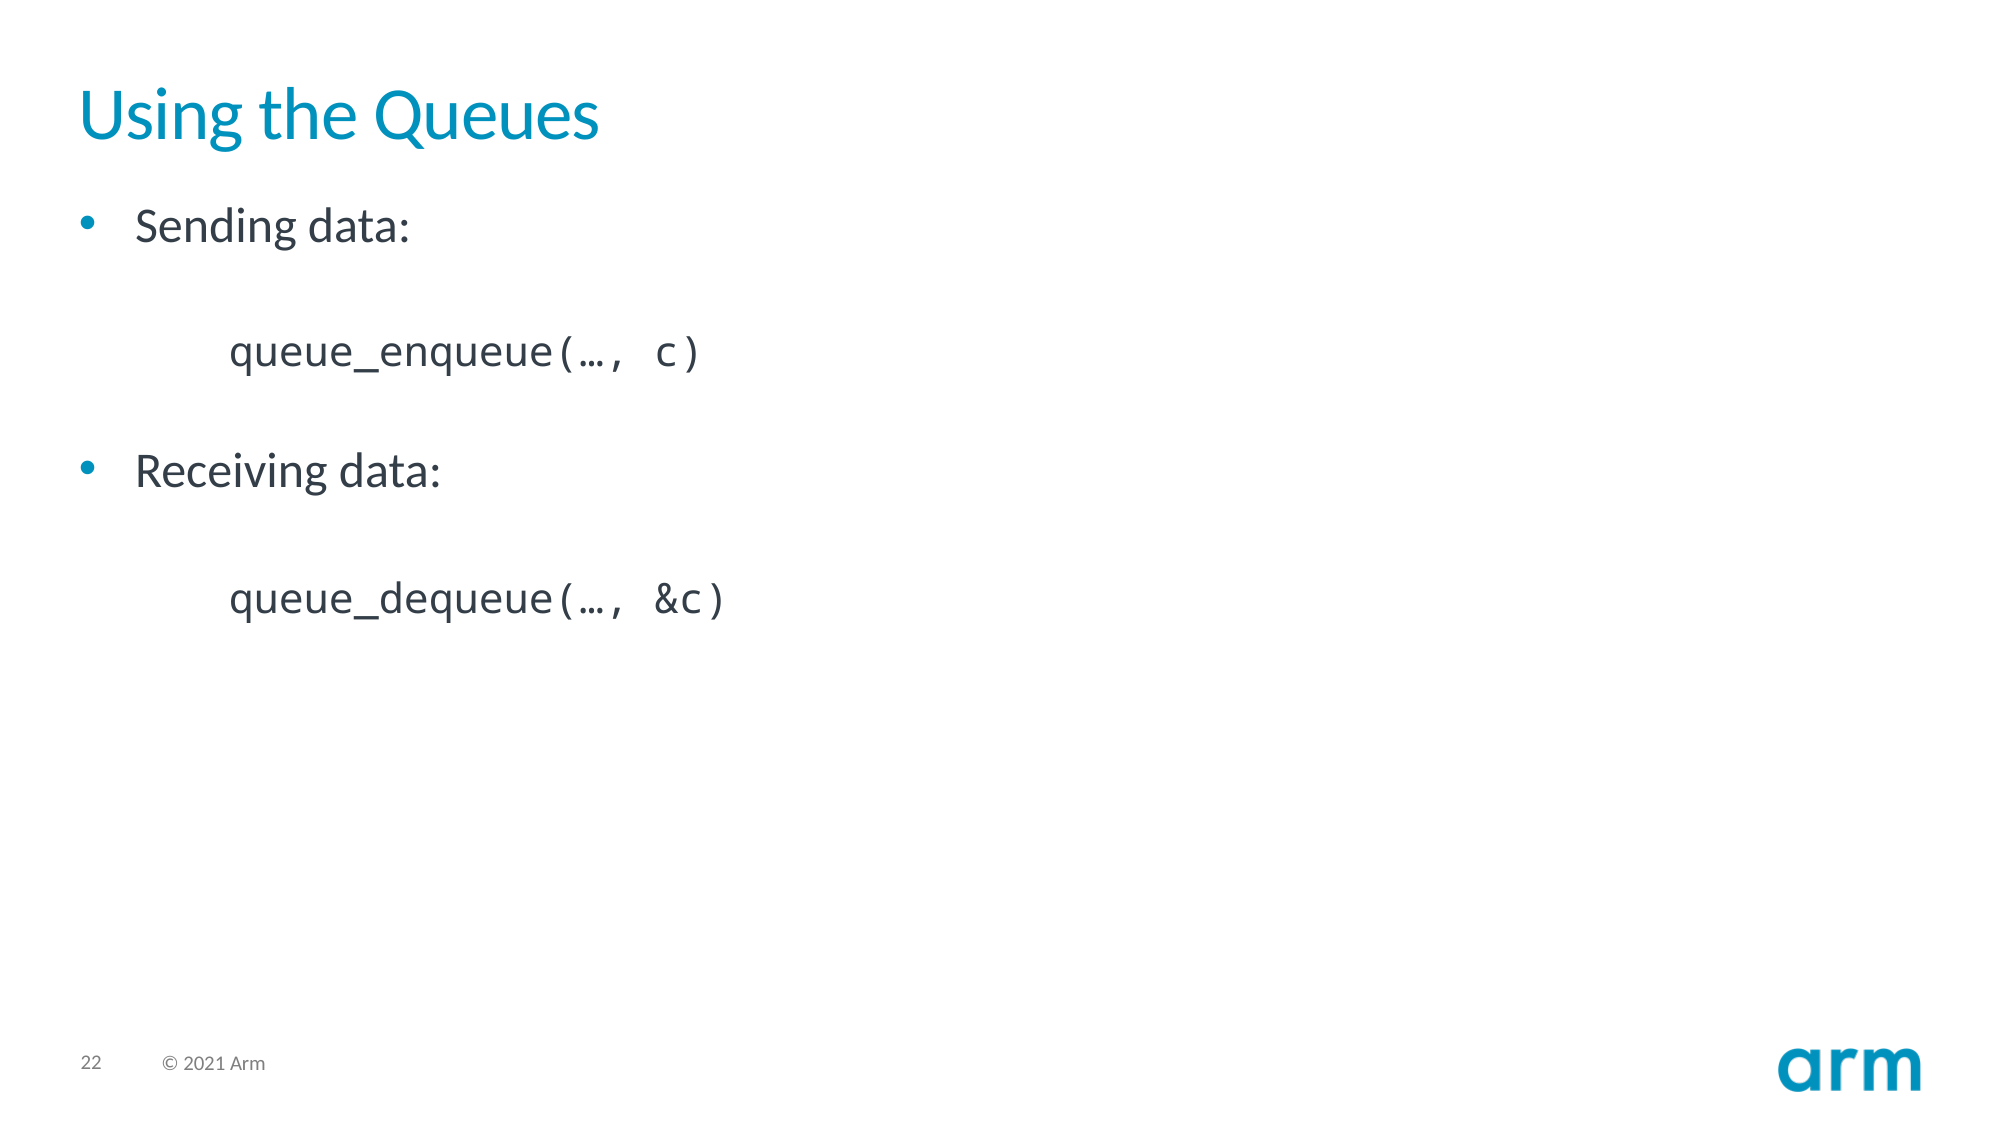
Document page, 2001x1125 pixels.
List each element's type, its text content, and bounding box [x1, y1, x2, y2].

picture [1777, 1047, 1922, 1093]
list Sending data: queue_enqueue(…, c) Receiving data: queue_dequeue(…, &c) [78, 192, 1922, 1004]
title Using the Queues [78, 78, 1922, 186]
